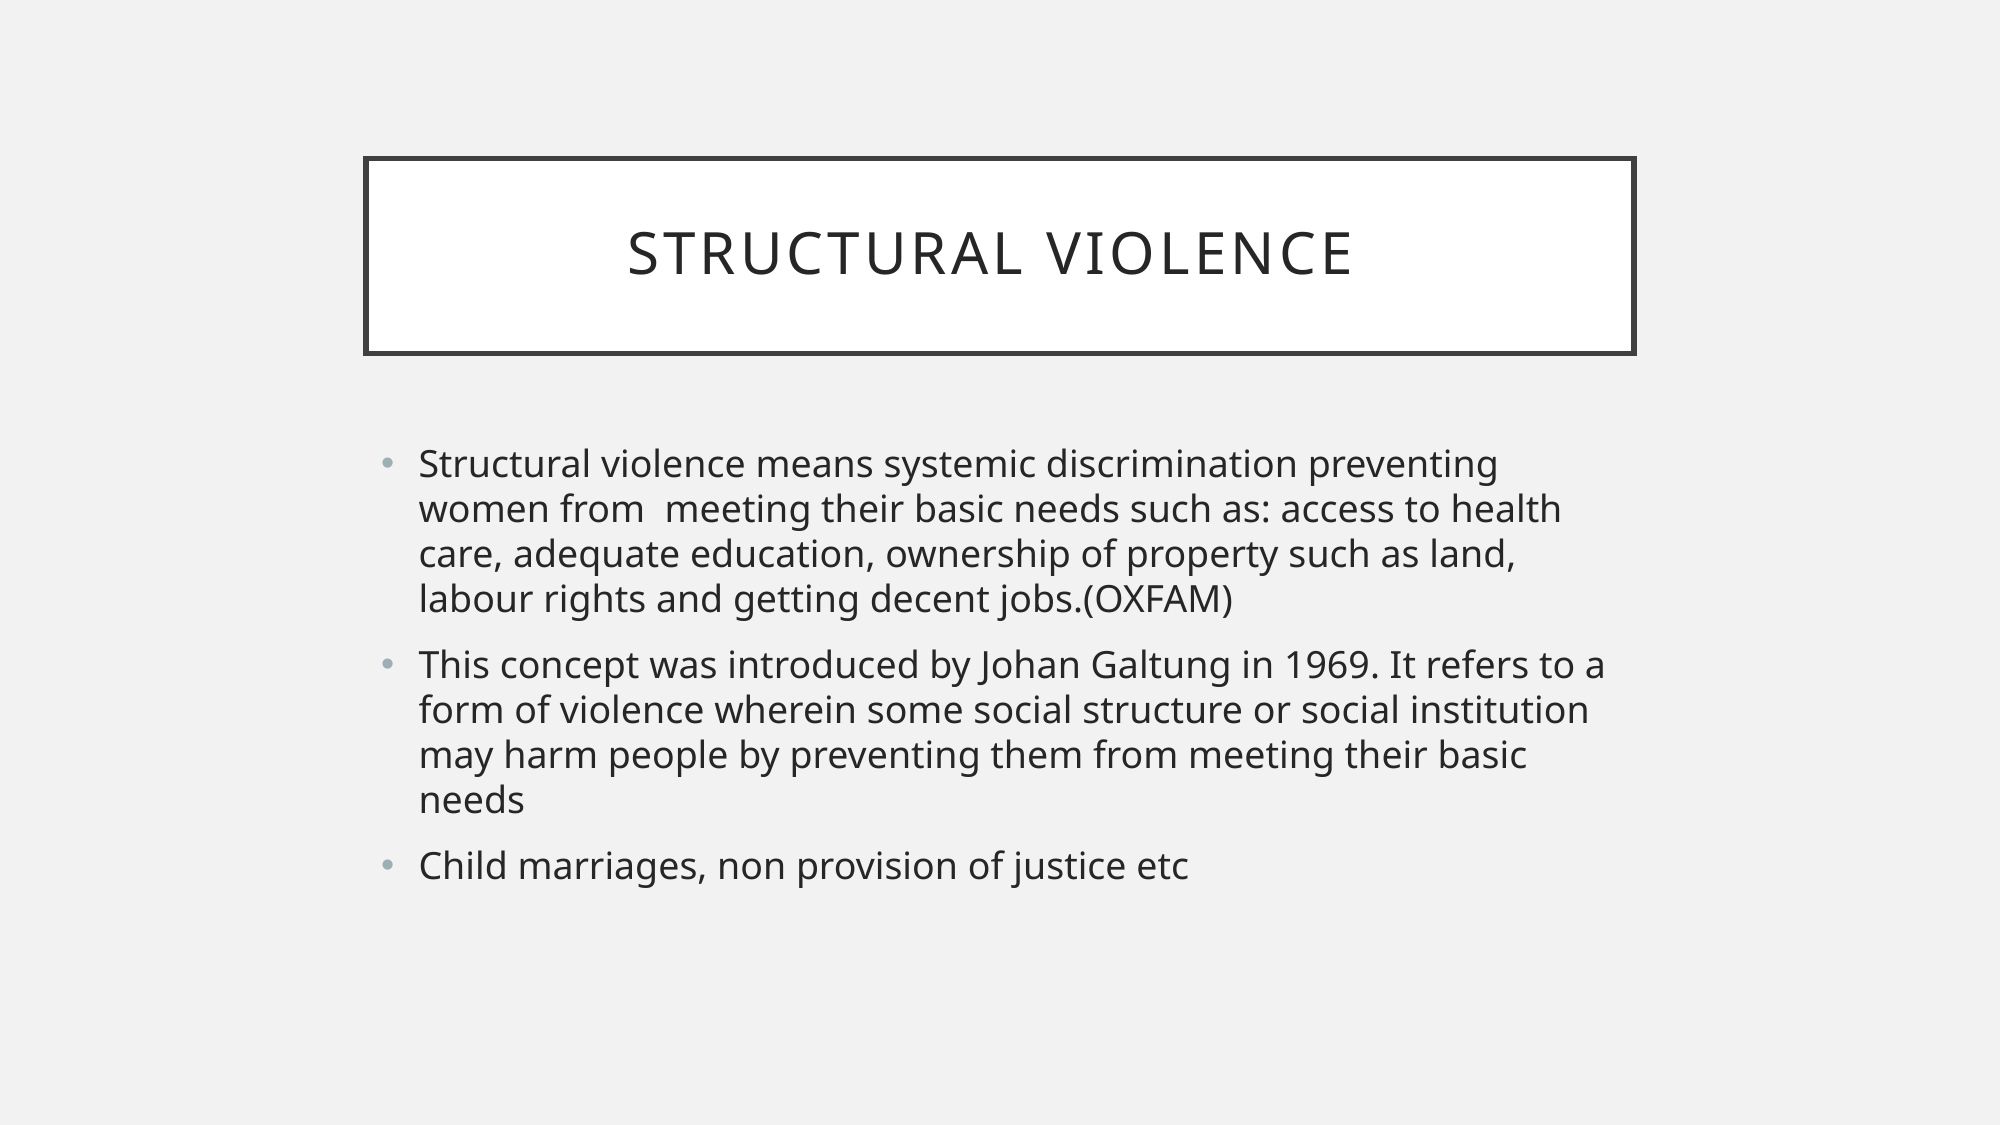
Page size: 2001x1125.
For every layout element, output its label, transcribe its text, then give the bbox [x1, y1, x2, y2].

title Structural violence [363, 156, 1637, 356]
list Structural violence means systemic discrimination preventing women from meeting their basic needs such as: access to health care, adequate education, ownership of property such as land, labour rights and getting decent jobs.(OXFAM) This concept was introduced by Johan Galtung in 1969. It refers to a form of violence wherein some social structure or social institution may harm people by preventing them from meeting their basic needs Child marriages, non provision of justice etc [366, 432, 1634, 942]
